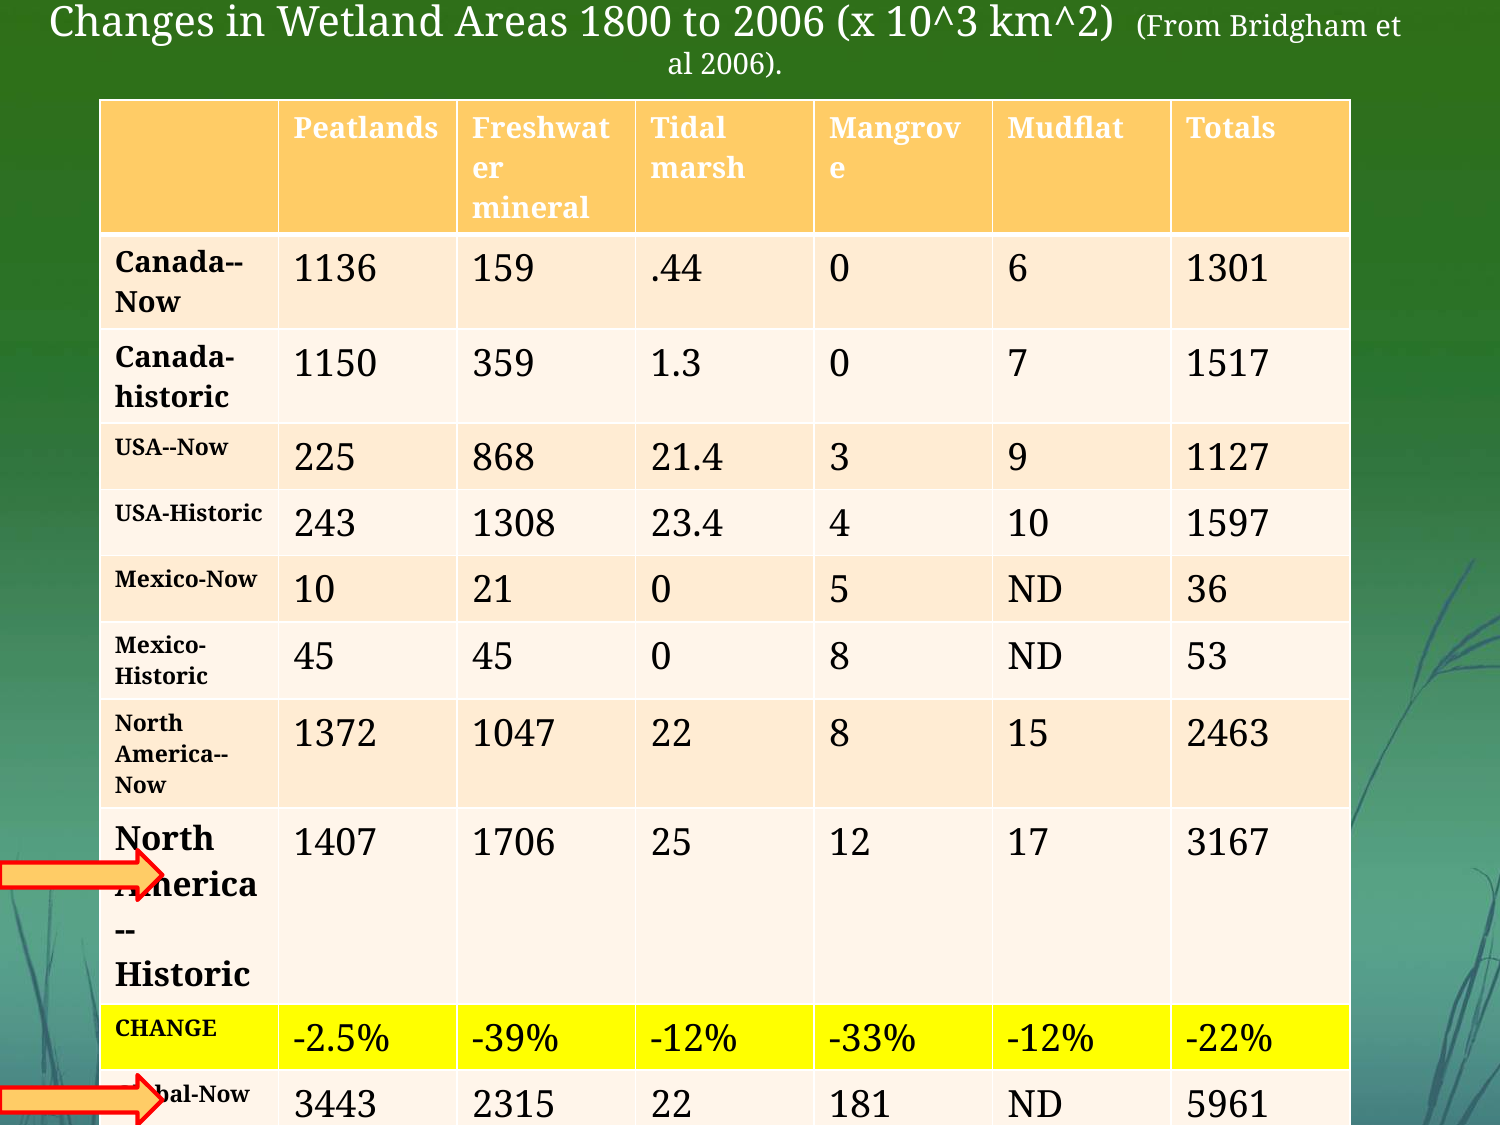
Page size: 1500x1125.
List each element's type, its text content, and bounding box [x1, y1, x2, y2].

table_header [101, 101, 278, 232]
table_header Tidal marsh [636, 101, 813, 232]
table_cell 8 [815, 700, 992, 807]
table_cell 243 [279, 490, 456, 555]
table_cell 5961 [1172, 1071, 1349, 1125]
table_cell 0 [815, 237, 992, 328]
table_cell 1.3 [636, 330, 813, 422]
text_box [0, 848, 165, 902]
table_cell 4 [815, 490, 992, 555]
table_header Freshwater mineral [458, 101, 635, 232]
table_cell 1372 [279, 700, 456, 807]
title Changes in Wetland Areas 1800 to 2006 (x 10^3 km^2) (From Bridgham et al 2006). [24, 0, 1426, 76]
table_cell 25 [636, 809, 813, 1003]
table_cell 12 [815, 809, 992, 1003]
table_header Peatlands [279, 101, 456, 232]
table_cell 1127 [1172, 424, 1349, 489]
table_cell -12% [636, 1005, 813, 1069]
table_header Mudflat [993, 101, 1170, 232]
table_cell 53 [1172, 623, 1349, 698]
table_cell North America--Historic [101, 809, 278, 1003]
table_cell ND [993, 623, 1170, 698]
table_cell North America--Now [101, 700, 278, 807]
table_cell ND [993, 1071, 1170, 1125]
table_cell 21.4 [636, 424, 813, 489]
table_cell 1706 [458, 809, 635, 1003]
table_cell 868 [458, 424, 635, 489]
table_cell 2315 [458, 1071, 635, 1125]
table_header Totals [1172, 101, 1349, 232]
table_cell 1407 [279, 809, 456, 1003]
table_cell 10 [993, 490, 1170, 555]
table_cell 1301 [1172, 237, 1349, 328]
table_cell 359 [458, 330, 635, 422]
table_cell 5 [815, 556, 992, 621]
picture [0, 0, 1500, 1125]
table_header Mangrove [815, 101, 992, 232]
table_cell -33% [815, 1005, 992, 1069]
table_cell ND [993, 556, 1170, 621]
table_cell 15 [993, 700, 1170, 807]
table_cell USA-Historic [101, 490, 278, 555]
text_box [0, 1073, 165, 1125]
table_cell -2.5% [279, 1005, 456, 1069]
table_cell 225 [279, 424, 456, 489]
table_cell 6 [993, 237, 1170, 328]
table_cell 22 [636, 700, 813, 807]
table_cell 36 [1172, 556, 1349, 621]
table_cell 1136 [279, 237, 456, 328]
table_cell Mexico-Now [101, 556, 278, 621]
table_cell 0 [636, 623, 813, 698]
table_cell Canada-historic [101, 330, 278, 422]
picture [0, 1115, 99, 1125]
table_cell 21 [458, 556, 635, 621]
table_cell Mexico- Historic [101, 623, 278, 698]
table_cell .44 [636, 237, 813, 328]
table_cell 0 [636, 556, 813, 621]
table_cell Global-Now [101, 1071, 278, 1125]
table_cell 17 [993, 809, 1170, 1003]
table_cell 45 [279, 623, 456, 698]
table_cell -39% [458, 1005, 635, 1069]
table_cell 8 [815, 623, 992, 698]
table_cell 3167 [1172, 809, 1349, 1003]
picture [0, 890, 99, 1085]
table_cell 22 [636, 1071, 813, 1125]
table_cell 181 [815, 1071, 992, 1125]
table_cell 2463 [1172, 700, 1349, 807]
table_cell 1308 [458, 490, 635, 555]
table_cell 23.4 [636, 490, 813, 555]
table_cell CHANGE [101, 1005, 278, 1069]
table_cell -22% [1172, 1005, 1349, 1069]
table_cell 1047 [458, 700, 635, 807]
table_cell 10 [279, 556, 456, 621]
table_cell 3 [815, 424, 992, 489]
table_cell USA--Now [101, 424, 278, 489]
table_cell 0 [815, 330, 992, 422]
table_cell 1597 [1172, 490, 1349, 555]
table_cell 1150 [279, 330, 456, 422]
table_cell -12% [993, 1005, 1170, 1069]
table_cell 7 [993, 330, 1170, 422]
table_cell Canada--Now [101, 237, 278, 328]
table_cell 9 [993, 424, 1170, 489]
table_cell 1517 [1172, 330, 1349, 422]
table_cell 3443 [279, 1071, 456, 1125]
table_cell 45 [458, 623, 635, 698]
table_cell 159 [458, 237, 635, 328]
